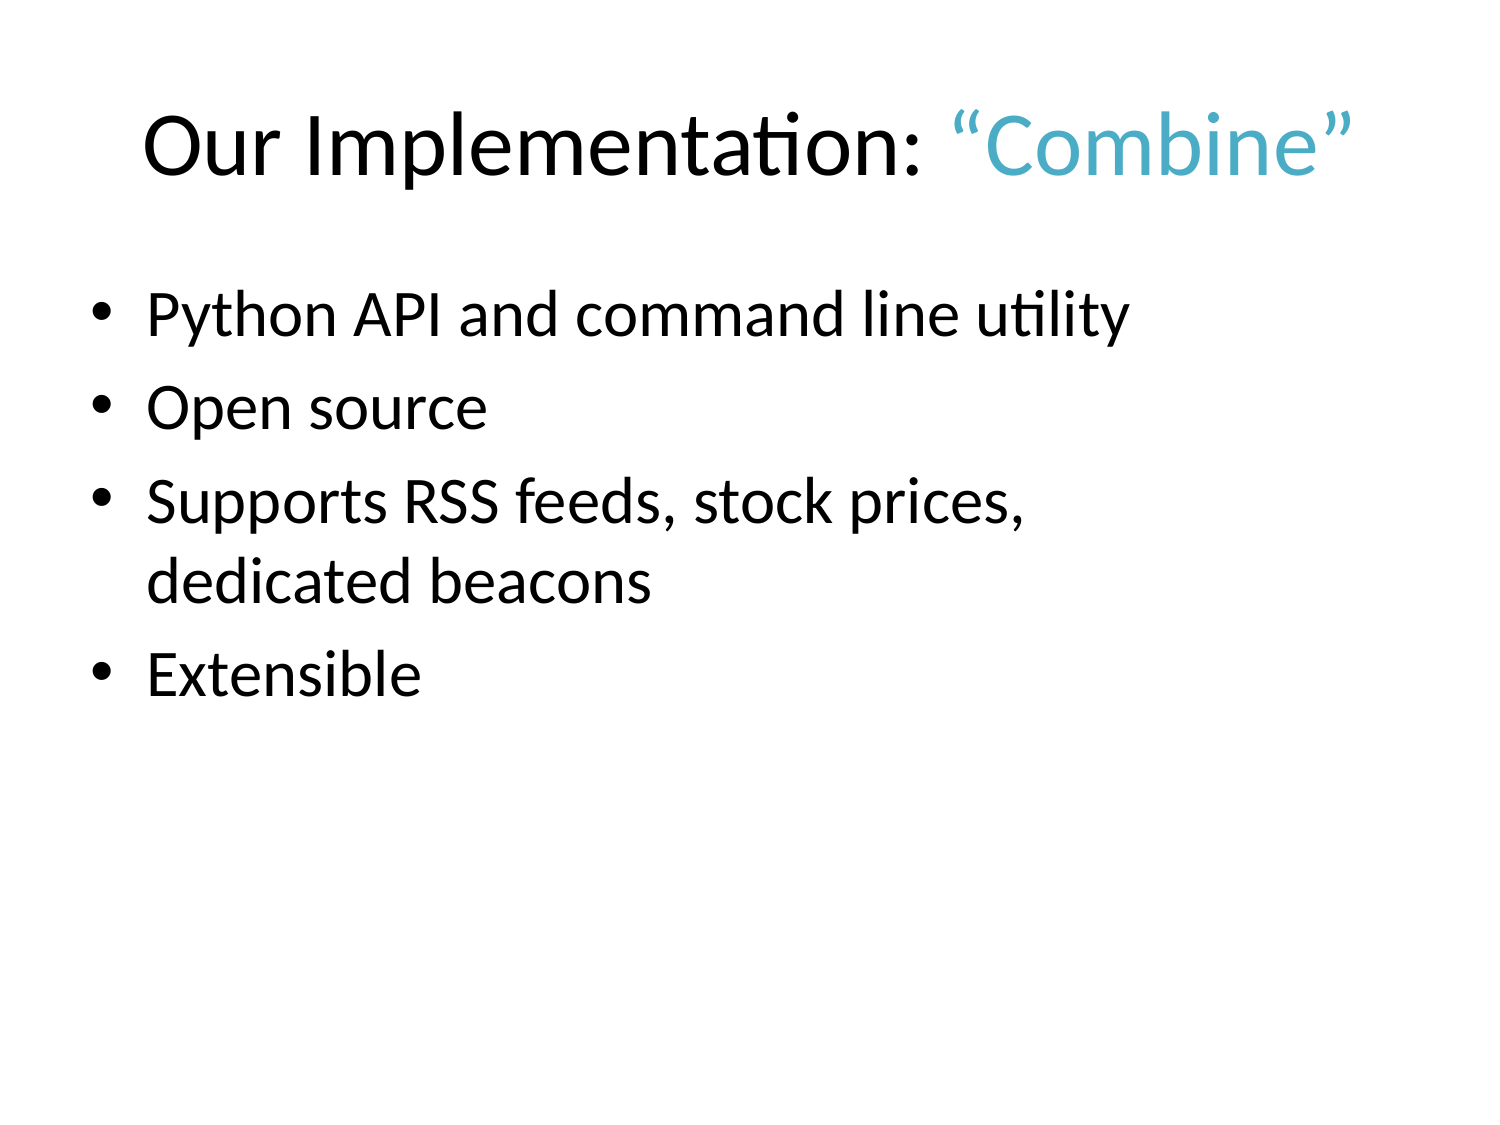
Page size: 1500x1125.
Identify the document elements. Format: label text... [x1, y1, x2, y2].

title Our Implementation: “Combine” [74, 44, 1426, 233]
list Python API and command line utility Open source Supports RSS feeds, stock prices, dedicated beacons Extensible [74, 262, 1426, 1006]
